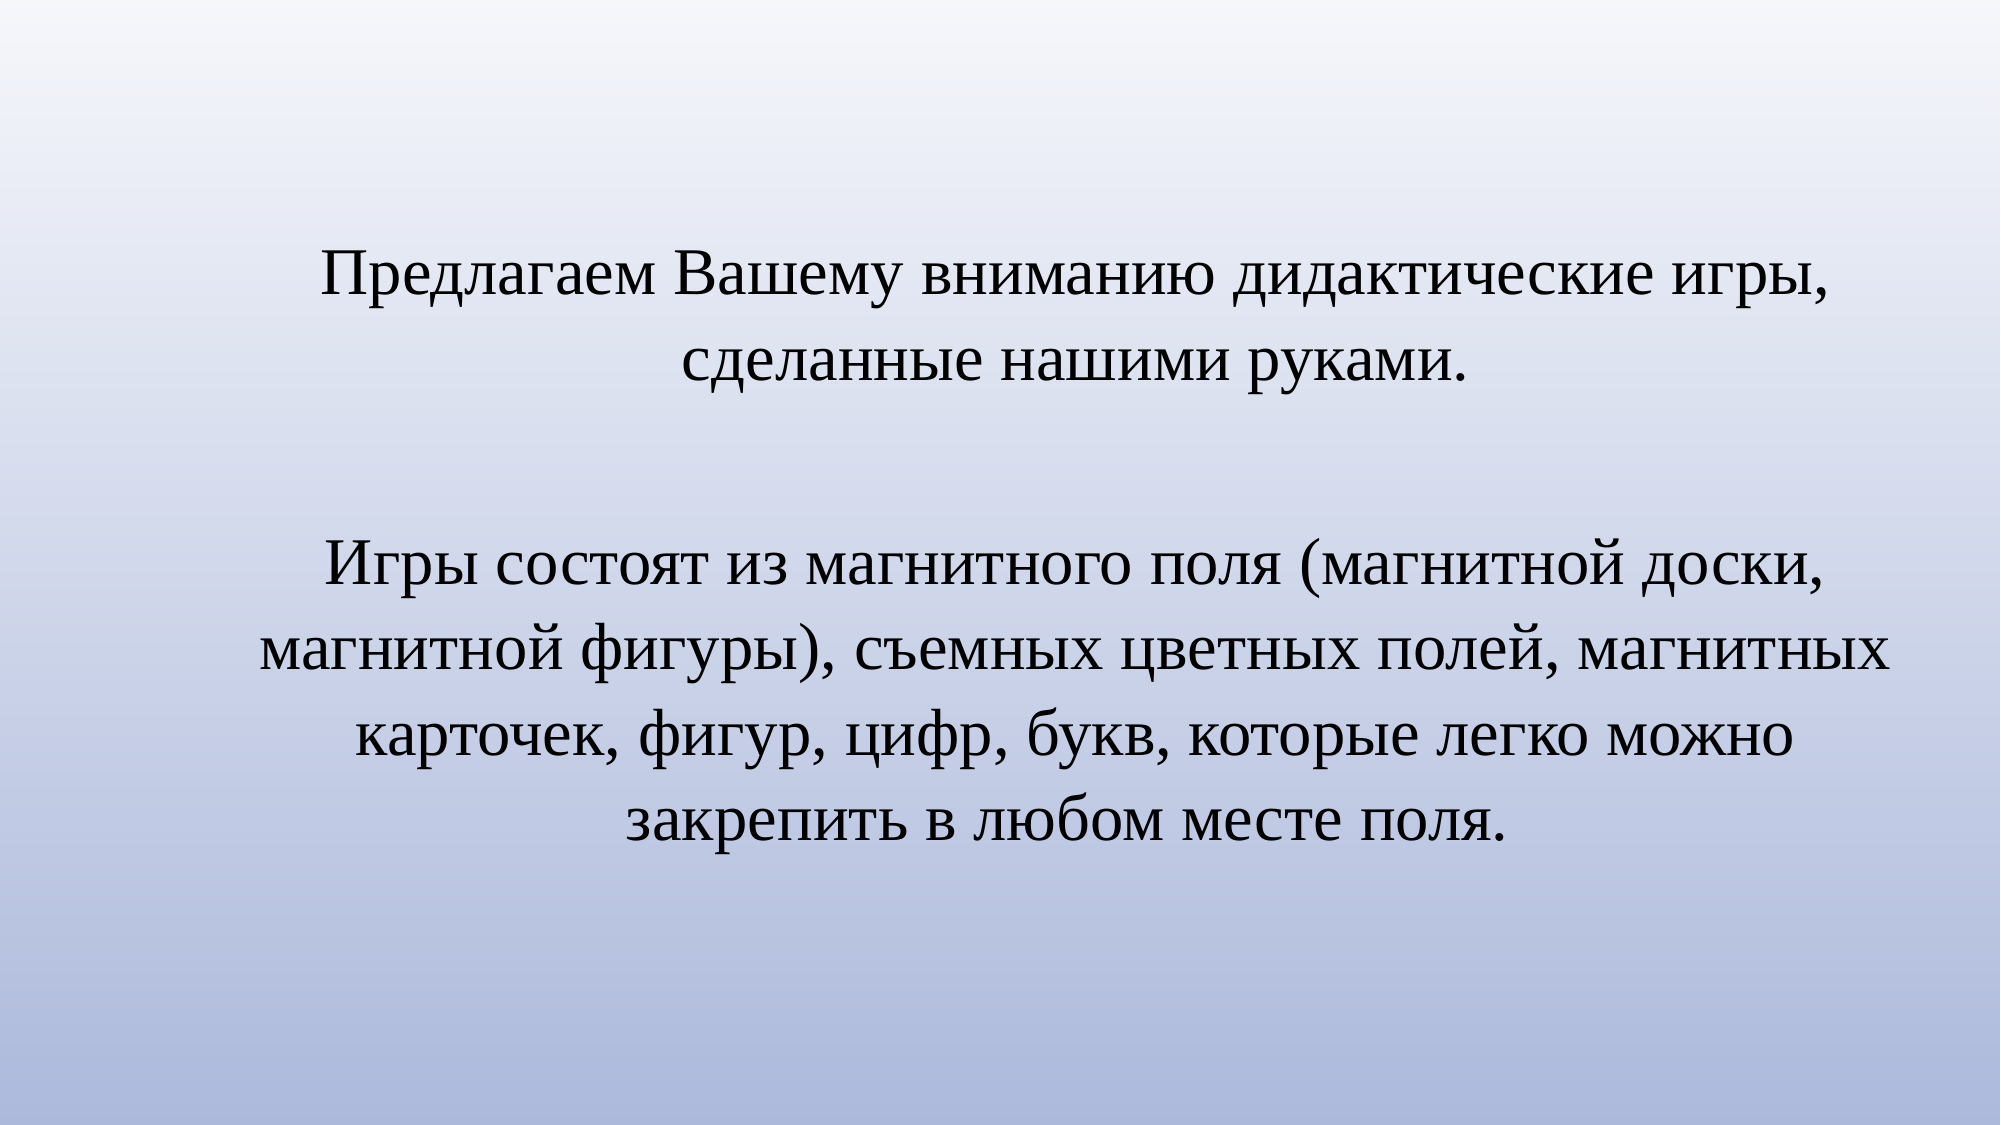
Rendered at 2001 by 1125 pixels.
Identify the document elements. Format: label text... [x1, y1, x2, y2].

text_box Предлагаем Вашему вниманию дидактические игры, сделанные нашими руками. Игры состоят из магнитного поля (магнитной доски, магнитной фигуры), съемных цветных полей, магнитных карточек, фигур, цифр, букв, которые легко можно закрепить в любом месте поля. [209, 214, 1943, 862]
